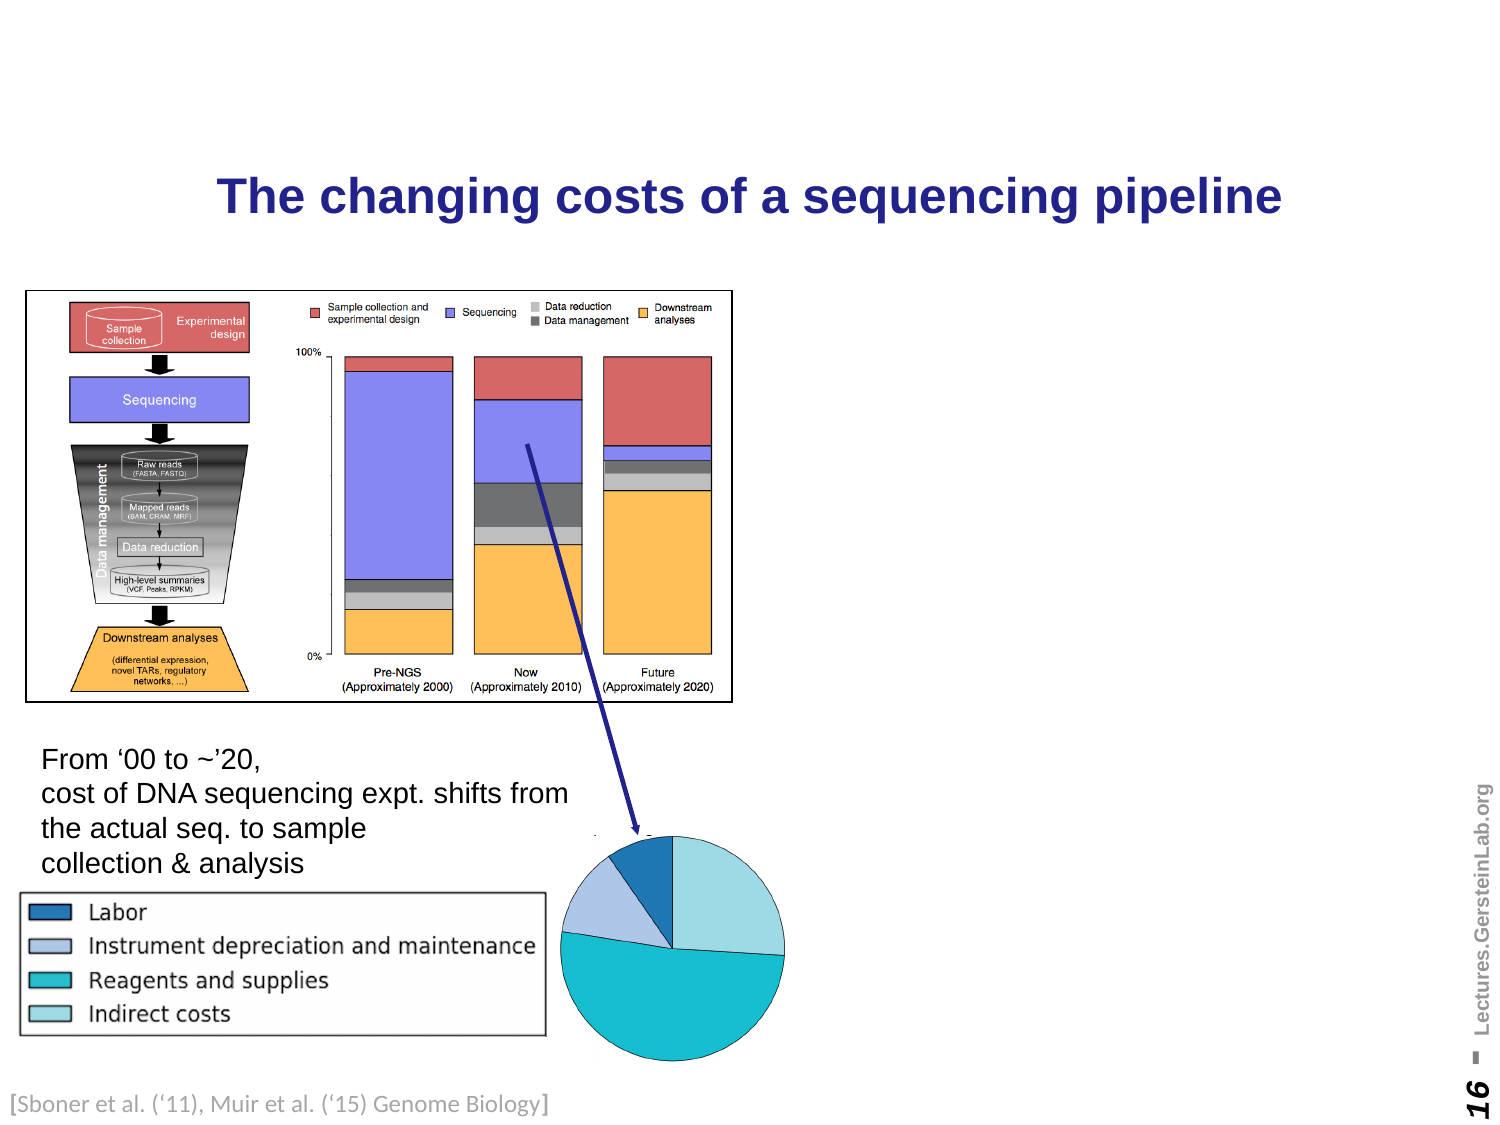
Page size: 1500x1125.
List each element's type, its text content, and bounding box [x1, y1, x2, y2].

title The changing costs of a sequencing pipeline [112, 99, 1388, 288]
text_box From ‘00 to ~’20, cost of DNA sequencing expt. shifts from the actual seq. to sample collection & analysis [26, 732, 550, 888]
picture [26, 291, 732, 702]
picture [555, 834, 789, 1064]
picture [16, 888, 548, 1037]
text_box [526, 443, 639, 836]
text_box [Sboner et al. (‘11), Muir et al. (‘15) Genome Biology] [0, 1079, 621, 1125]
